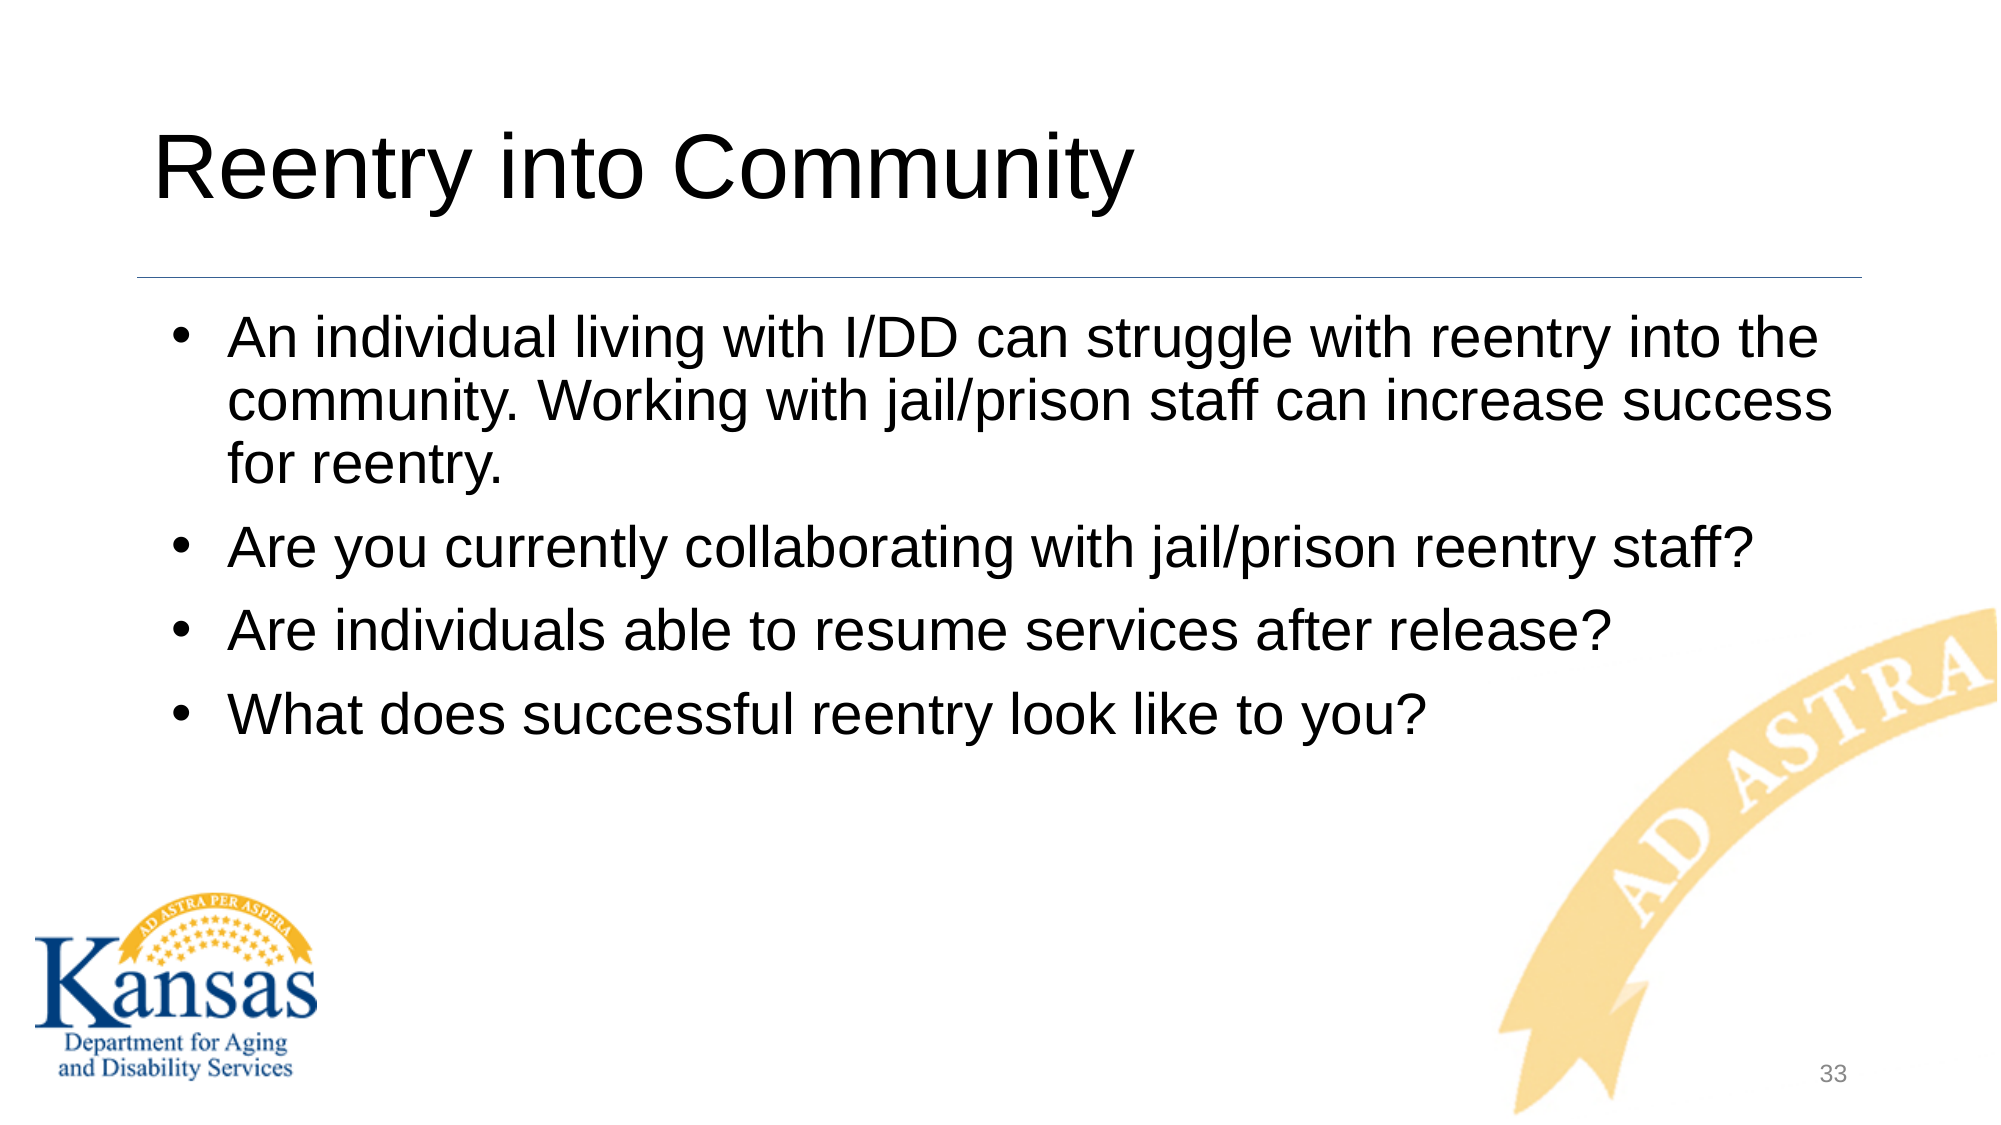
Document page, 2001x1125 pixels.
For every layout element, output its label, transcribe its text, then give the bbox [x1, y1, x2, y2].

slide_number 33 [1412, 1042, 1863, 1103]
title Reentry into Community [137, 59, 1863, 278]
picture [1418, 529, 1998, 1119]
picture [35, 843, 317, 1125]
list An individual living with I/DD can struggle with reentry into the community. Working with jail/prison staff can increase success for reentry. Are you currently collaborating with jail/prison reentry staff? Are individuals able to resume services after release? What does successful reentry look like to you? [137, 299, 1863, 1014]
